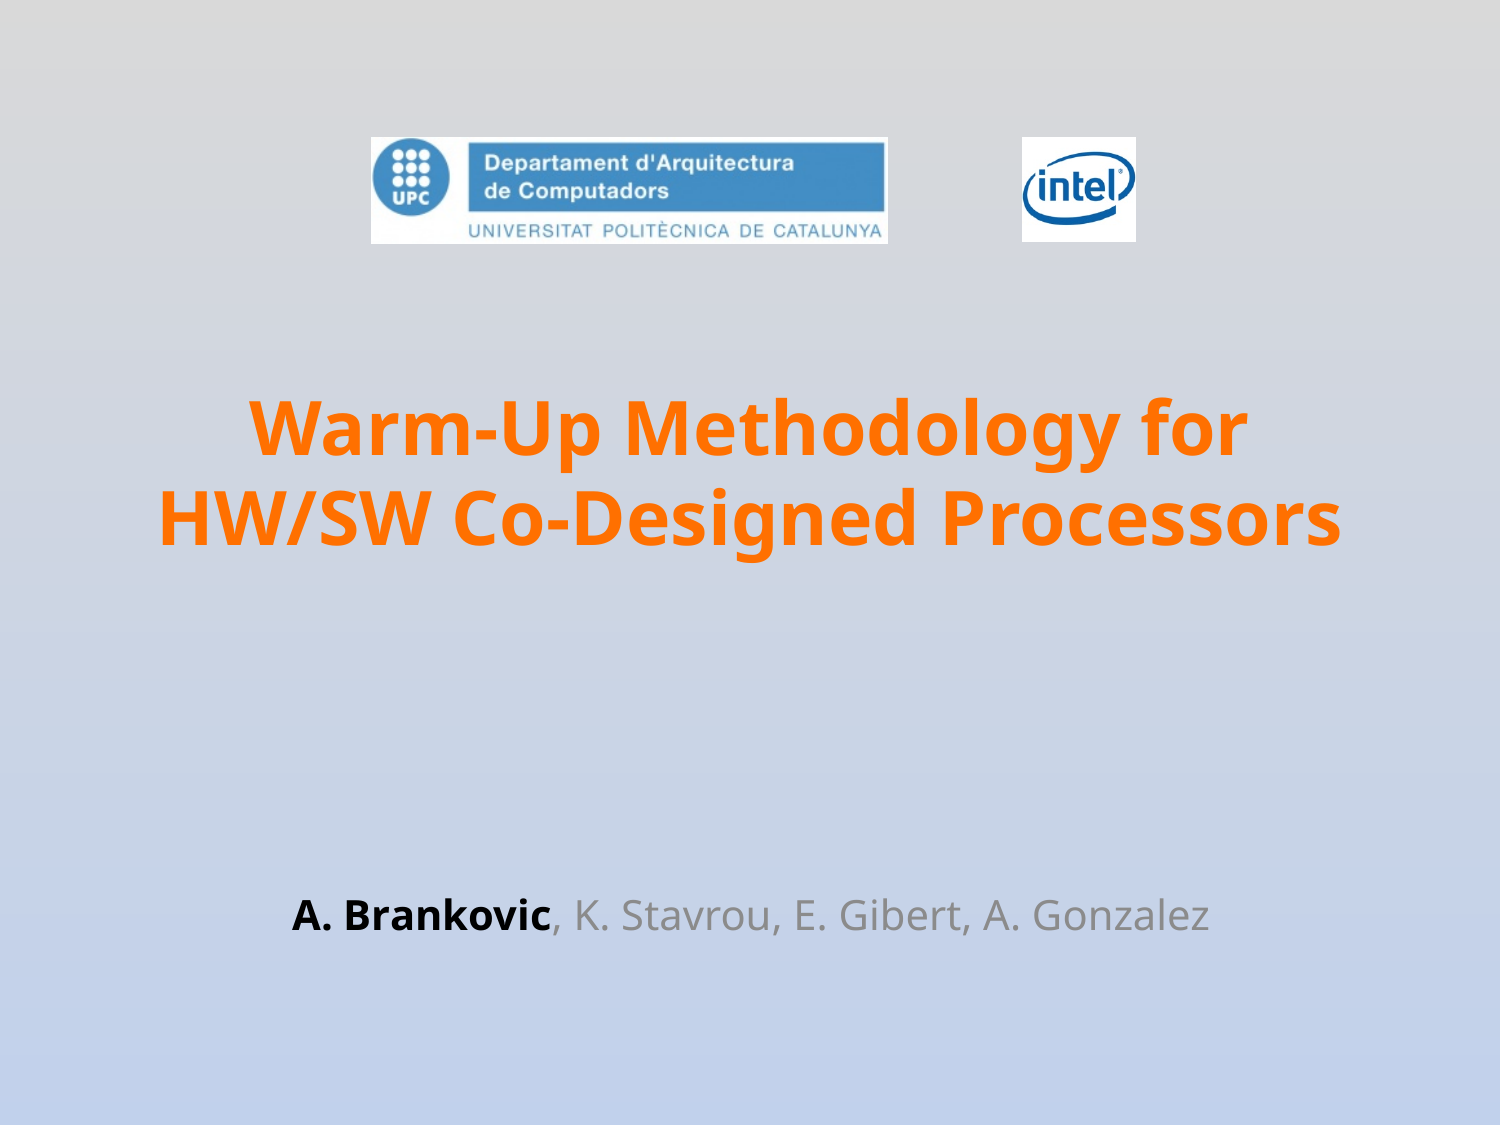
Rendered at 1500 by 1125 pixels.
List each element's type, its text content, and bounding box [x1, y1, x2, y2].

subtitle A. Brankovic, K. Stavrou, E. Gibert, A. Gonzalez [212, 812, 1291, 1068]
picture [1022, 137, 1136, 243]
title Warm-Up Methodology for HW/SW Co-Designed Processors [112, 349, 1388, 591]
picture [371, 137, 888, 244]
